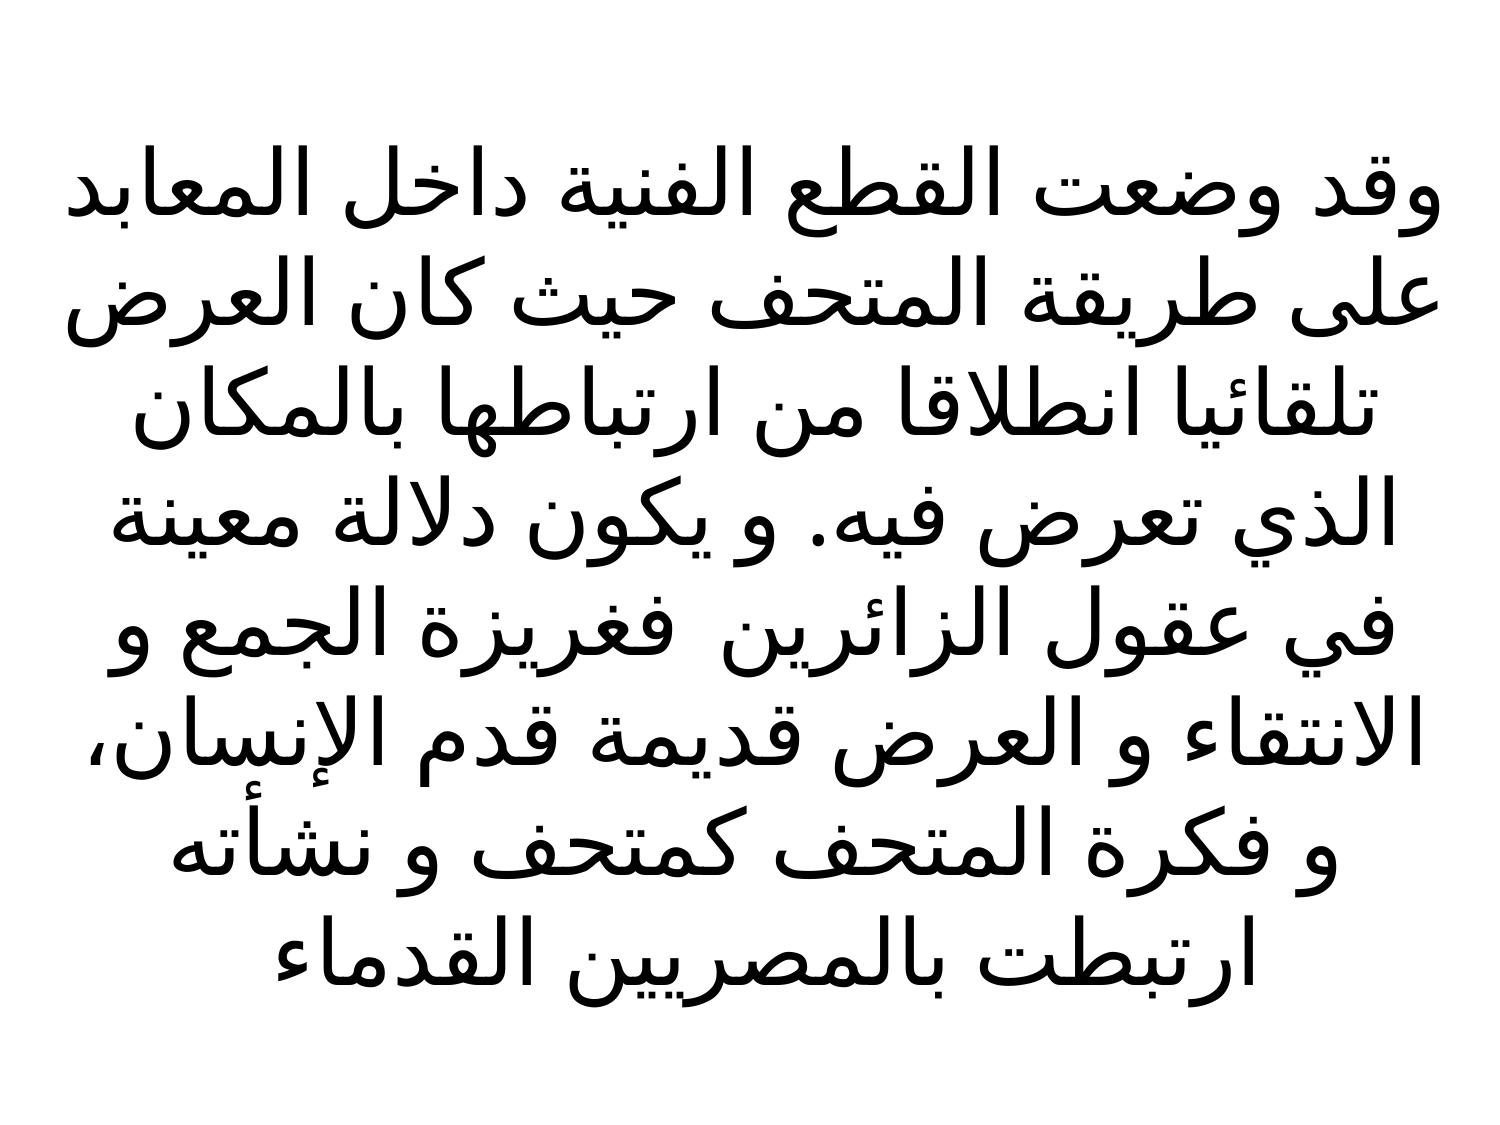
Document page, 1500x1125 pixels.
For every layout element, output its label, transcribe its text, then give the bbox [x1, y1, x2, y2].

title وقد وضعت القطع الفنية داخل المعابد على طريقة المتحف حيث كان العرض تلقائيا انطلاقا من ارتباطها بالمكان الذي تعرض فيه. و يكون دلالة معينة في عقول الزائرين فغريزة الجمع و الانتقاء و العرض قديمة قدم الإنسان، و فكرة المتحف كمتحف و نشأته ارتبطت بالمصريين القدماء [41, 45, 1471, 1083]
